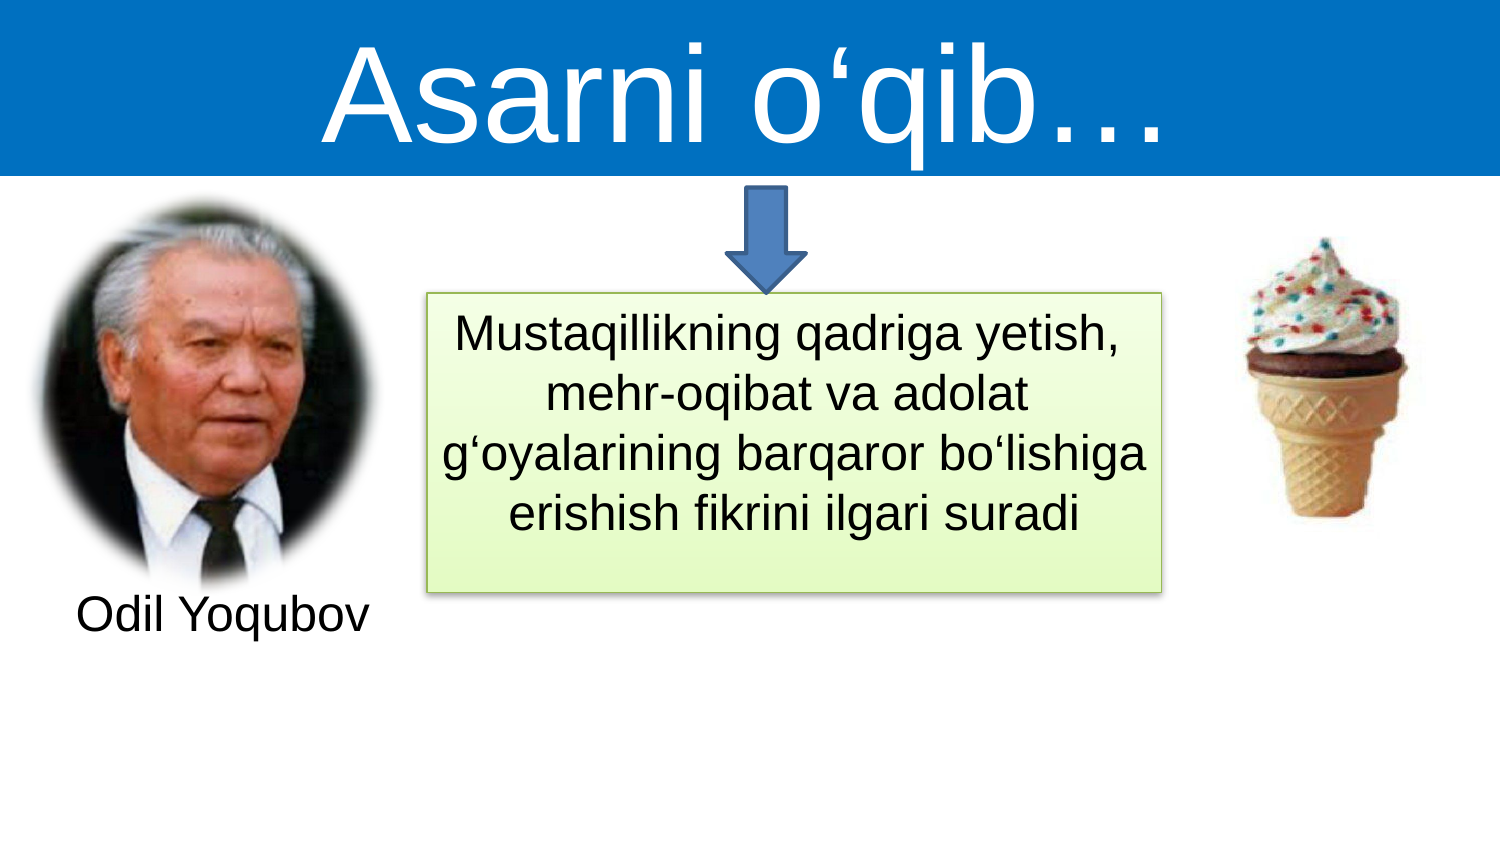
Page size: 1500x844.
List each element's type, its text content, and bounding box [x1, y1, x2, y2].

title Asarni o‘qib… [0, 0, 1500, 176]
text_box Mustaqillikning qadriga yetish, mehr-oqibat va adolat g‘oyalarining barqaror bo‘lishiga erishish fikrini ilgari suradi [426, 292, 1162, 593]
picture [1183, 222, 1466, 540]
text_box Odil Yoqubov [60, 605, 385, 649]
text_box [724, 185, 808, 296]
picture [23, 187, 387, 598]
